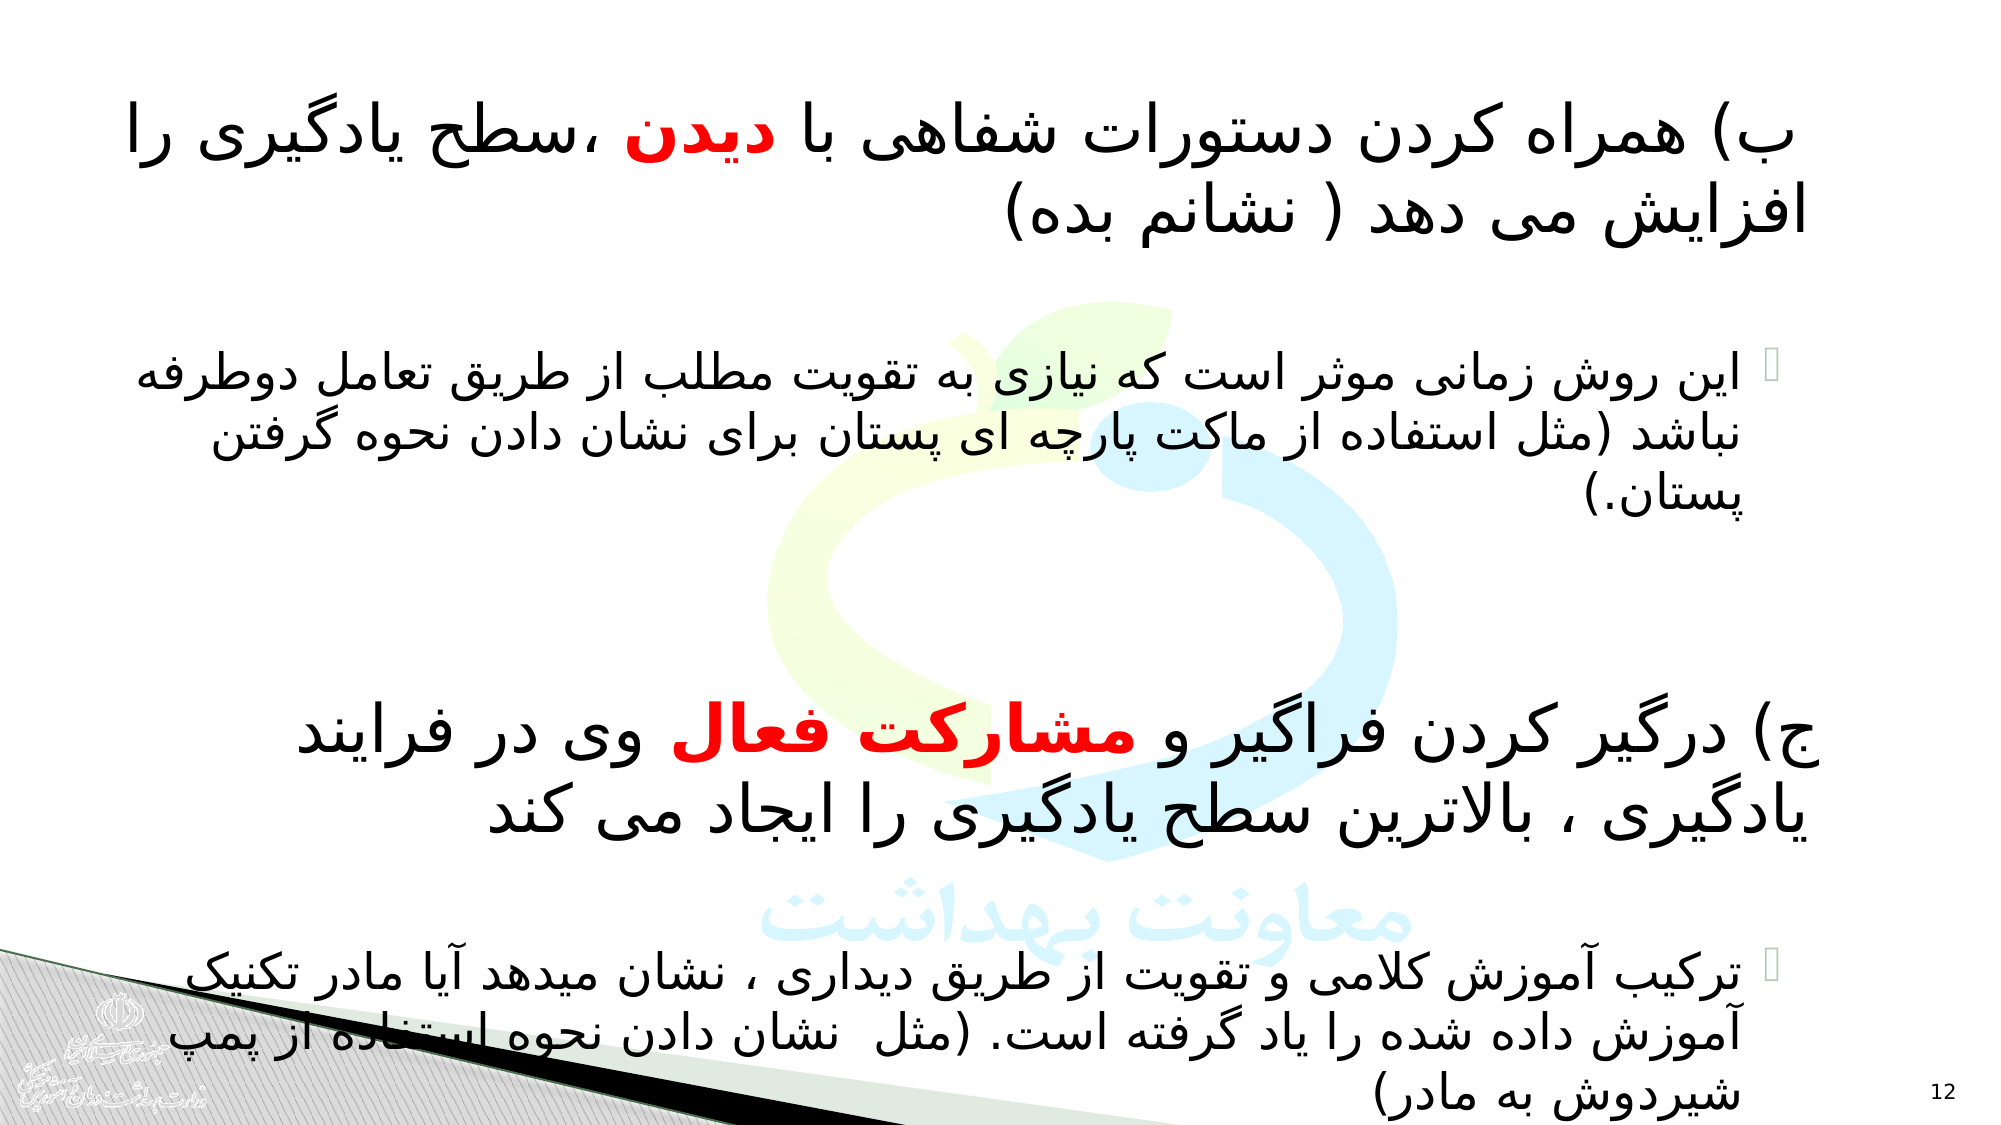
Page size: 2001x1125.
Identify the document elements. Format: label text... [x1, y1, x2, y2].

slide_number 12 [1891, 1051, 1972, 1112]
list ب) همراه کردن دستورات شفاهی با دیدن ،سطح یادگیری را افزایش می دهد ( نشانم بده) این روش زمانی موثر است که نیازی به تقویت مطلب از طریق تعامل دوطرفه نباشد (مثل استفاده از ماکت پارچه ای پستان برای نشان دادن نحوه گرفتن پستان.) ج) درگیر کردن فراگیر و مشارکت فعال وی در فرایند یادگیری ، بالاترین سطح یادگیری را ایجاد می کند ترکیب آموزش کلامی و تقویت از طریق دیداری ، نشان میدهد آیا مادر تکنیک آموزش داده شده را یاد گرفته است. (مثل نشان دادن نحوه استفاده از پمپ شیردوش به مادر) [99, 78, 1900, 1069]
